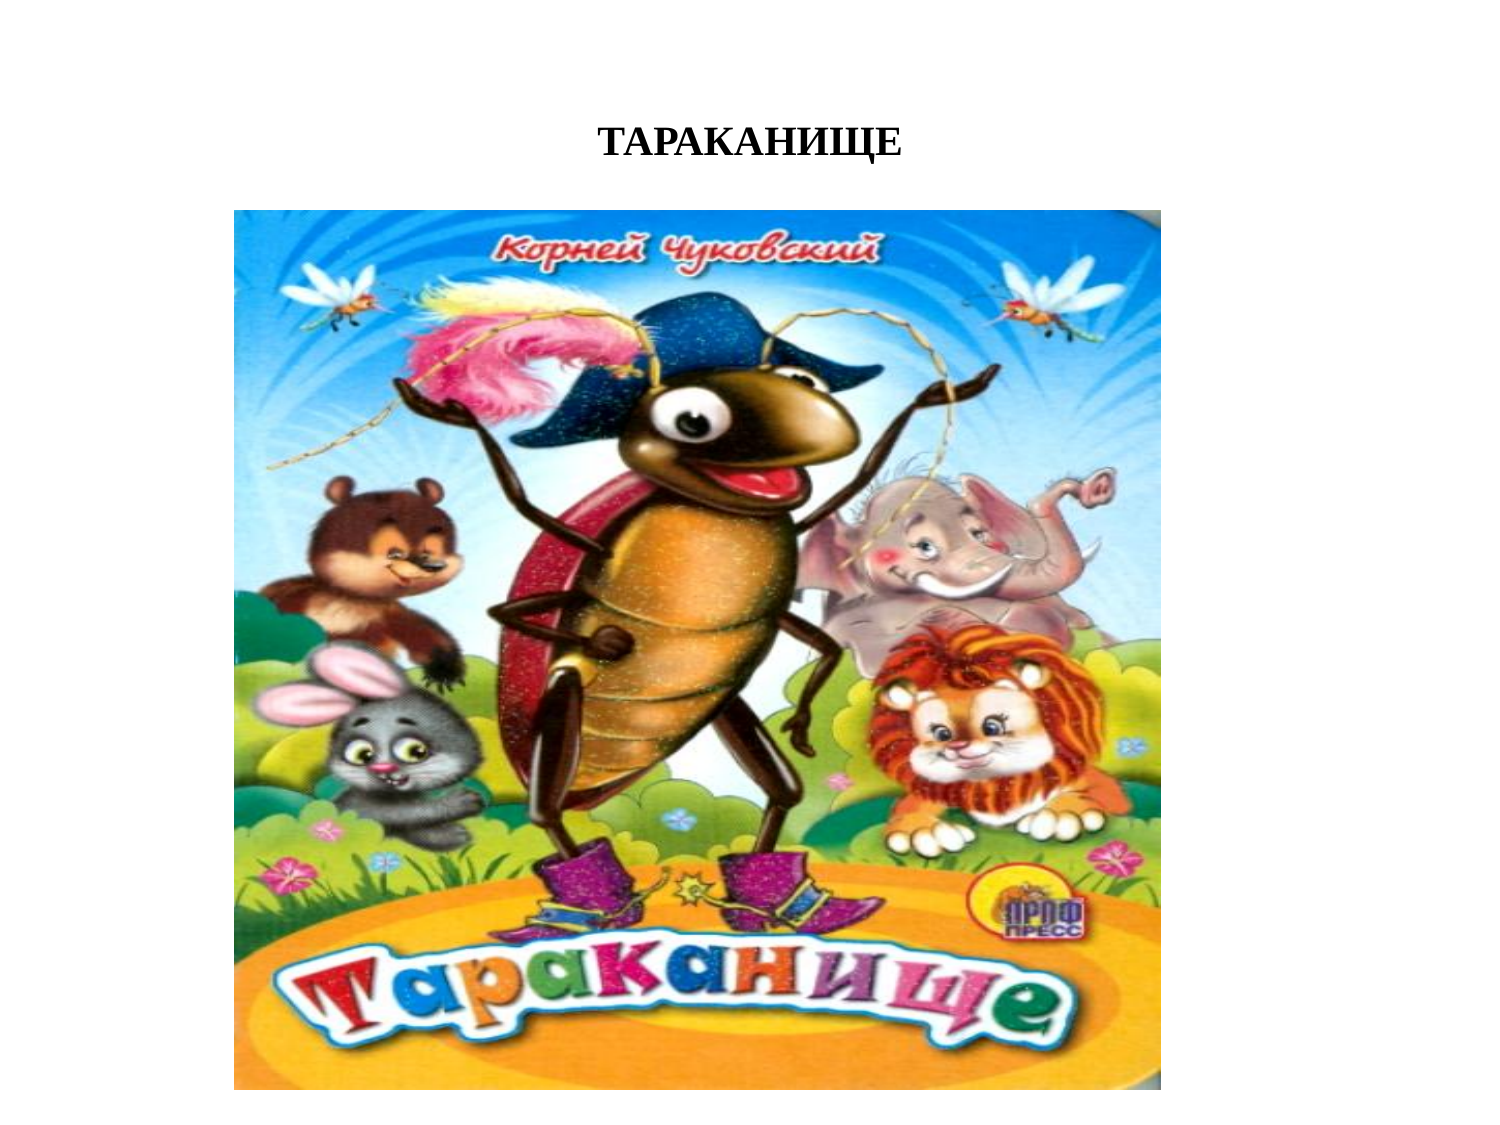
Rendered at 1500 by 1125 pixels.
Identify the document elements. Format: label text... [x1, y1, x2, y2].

title ТАРАКАНИЩЕ [75, 45, 1425, 233]
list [234, 210, 1161, 1091]
